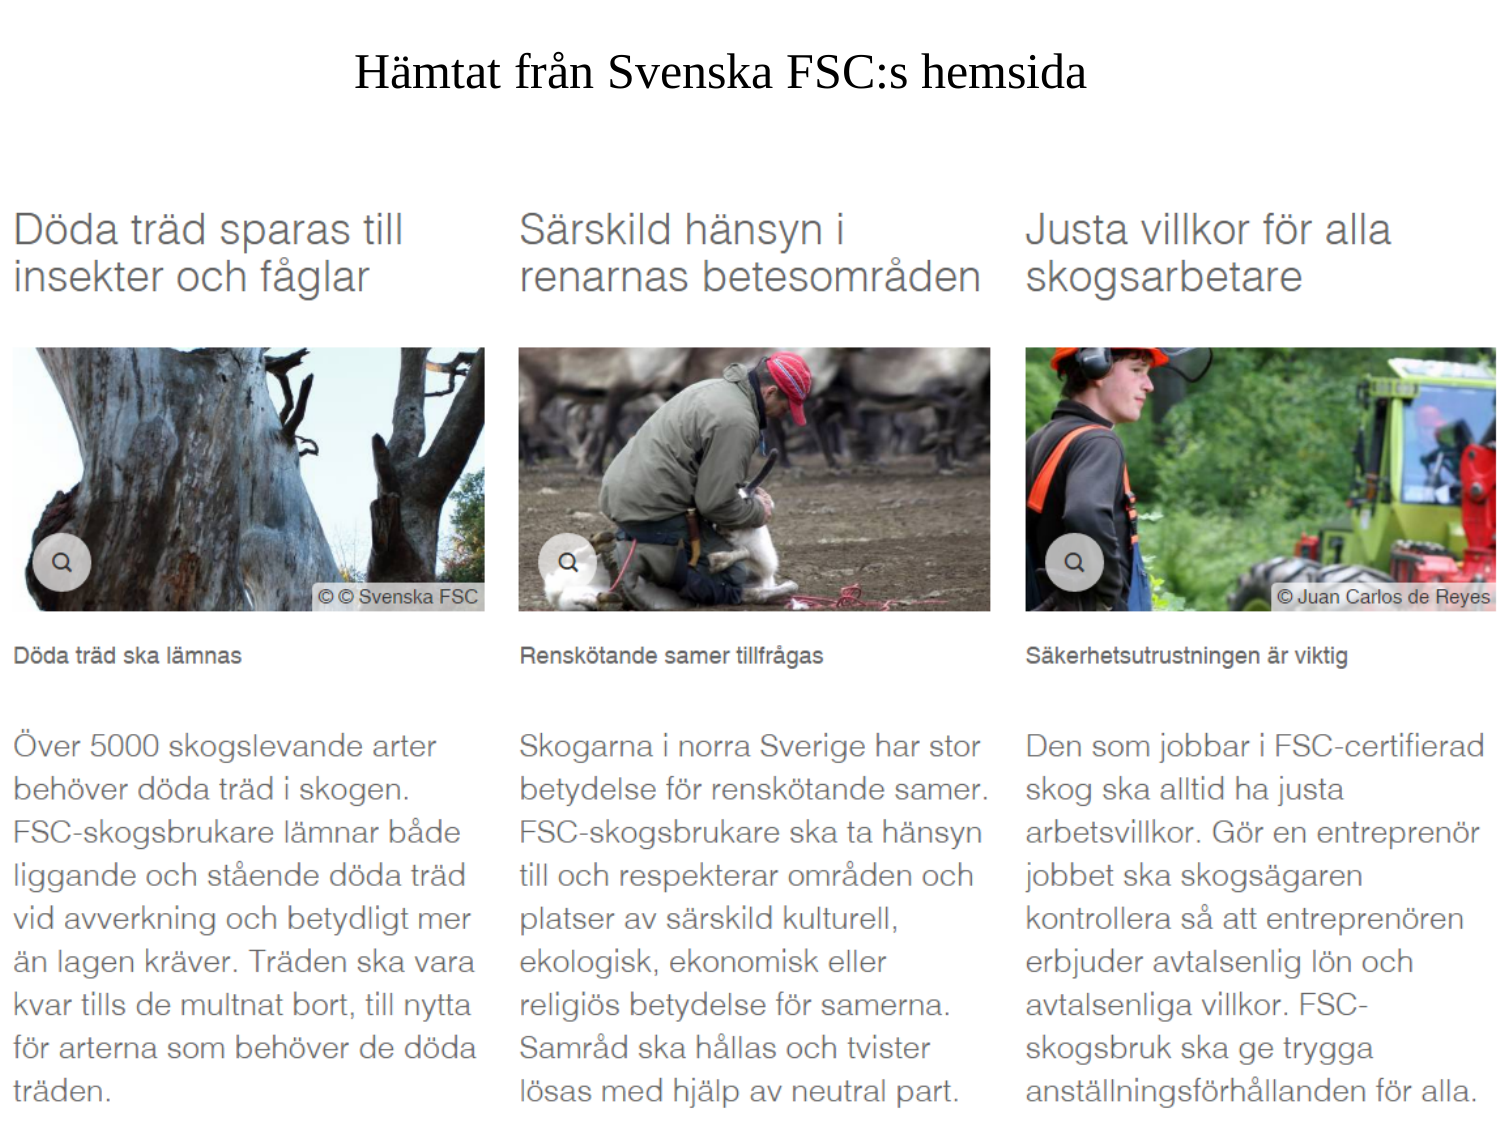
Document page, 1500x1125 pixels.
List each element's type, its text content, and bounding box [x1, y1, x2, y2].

text_box Hämtat från Svenska FSC:s hemsida [339, 30, 1104, 106]
picture [0, 195, 1500, 1125]
